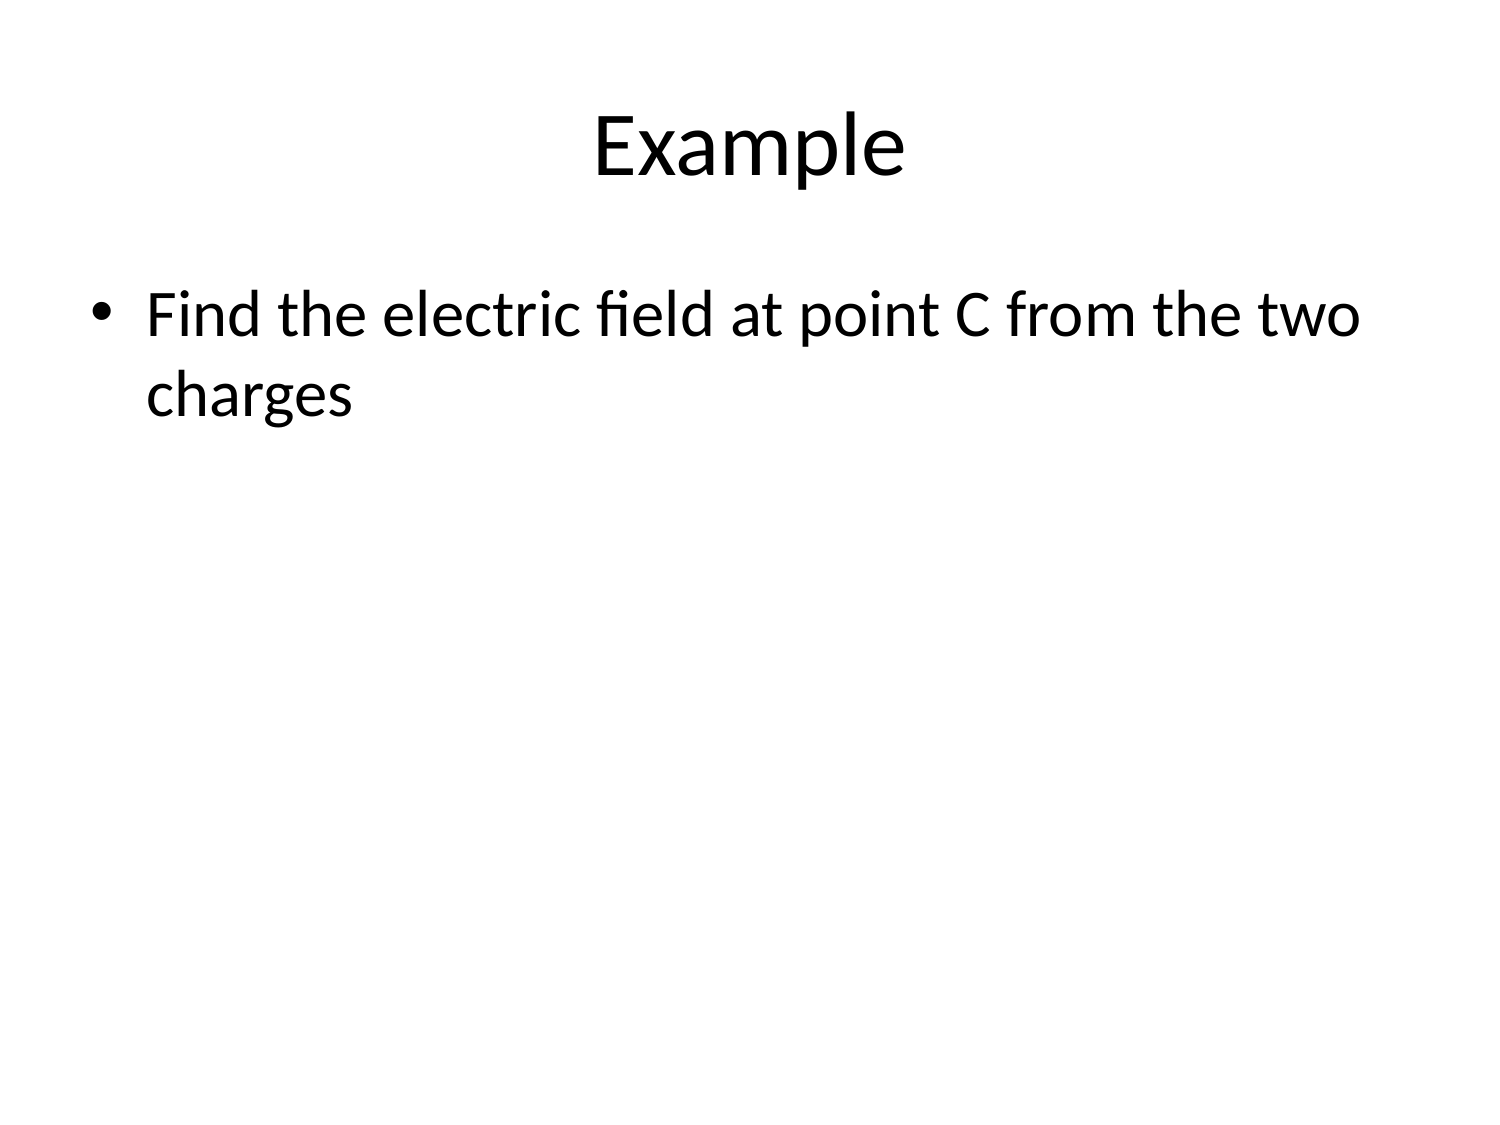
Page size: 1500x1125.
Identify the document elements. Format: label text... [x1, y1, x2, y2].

list Find the electric field at point C from the two charges [75, 262, 1425, 1005]
title Example [75, 45, 1425, 233]
